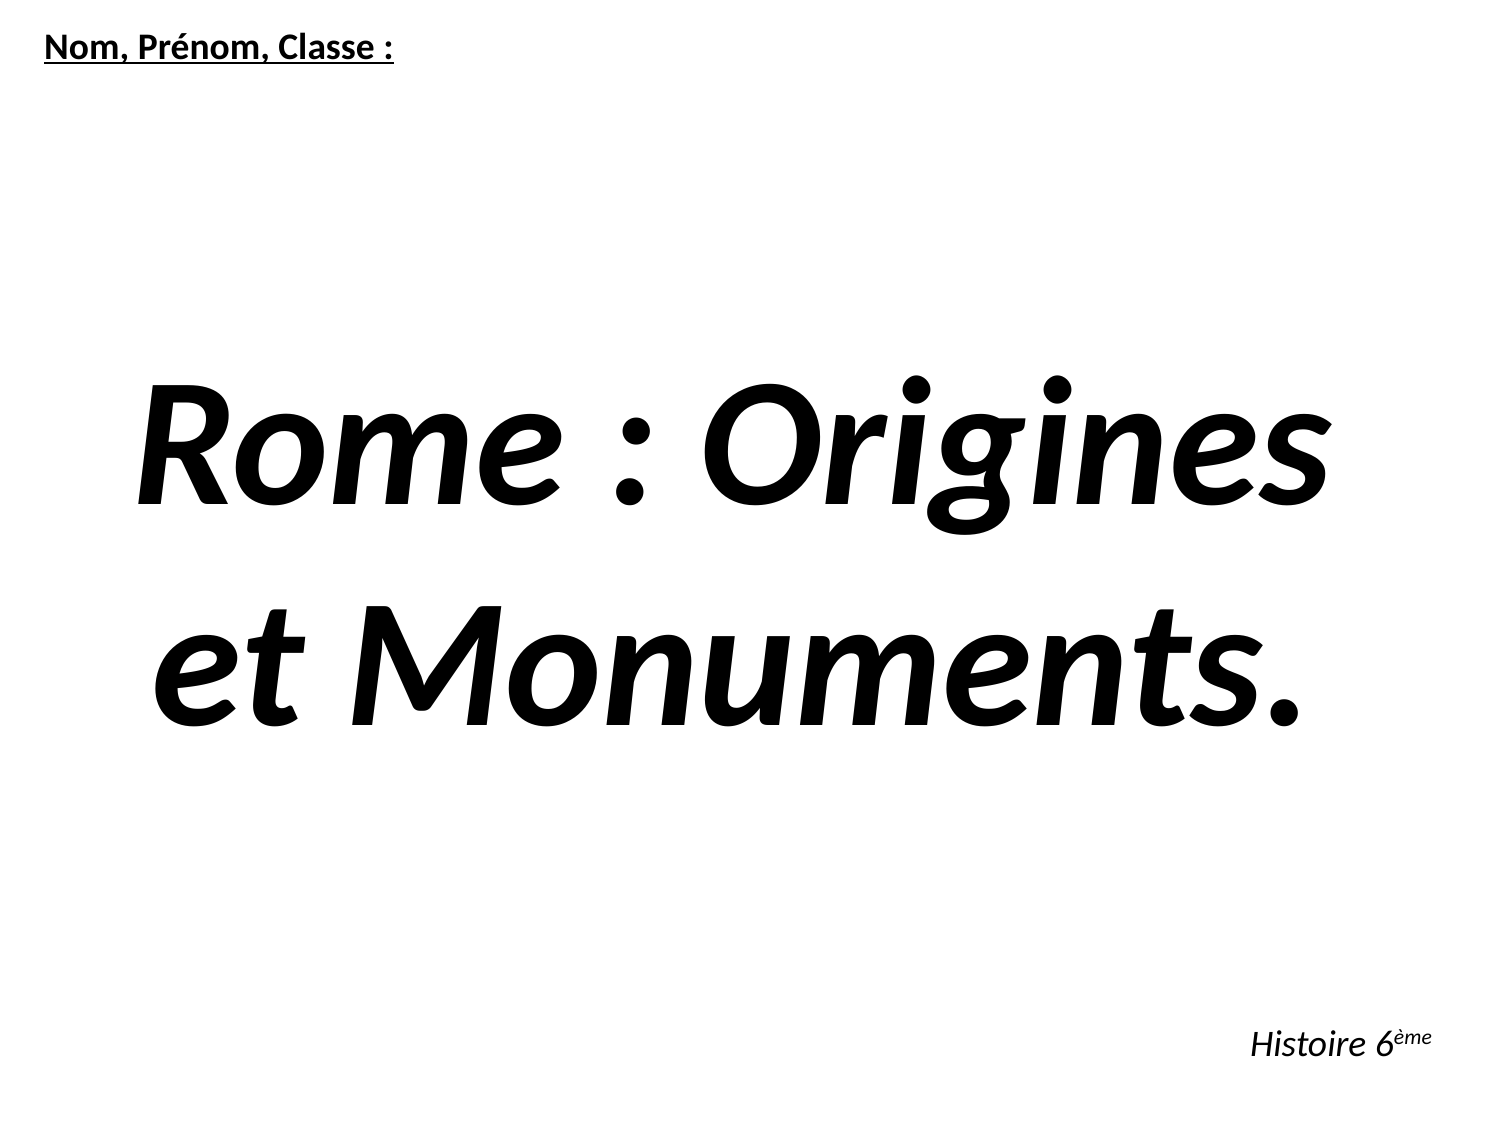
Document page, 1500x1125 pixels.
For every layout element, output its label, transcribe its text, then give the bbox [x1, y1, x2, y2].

text_box Nom, Prénom, Classe : [29, 14, 1272, 75]
text_box Histoire 6ème [1068, 1011, 1447, 1072]
text_box Rome : Origines et Monuments. [53, 314, 1412, 769]
